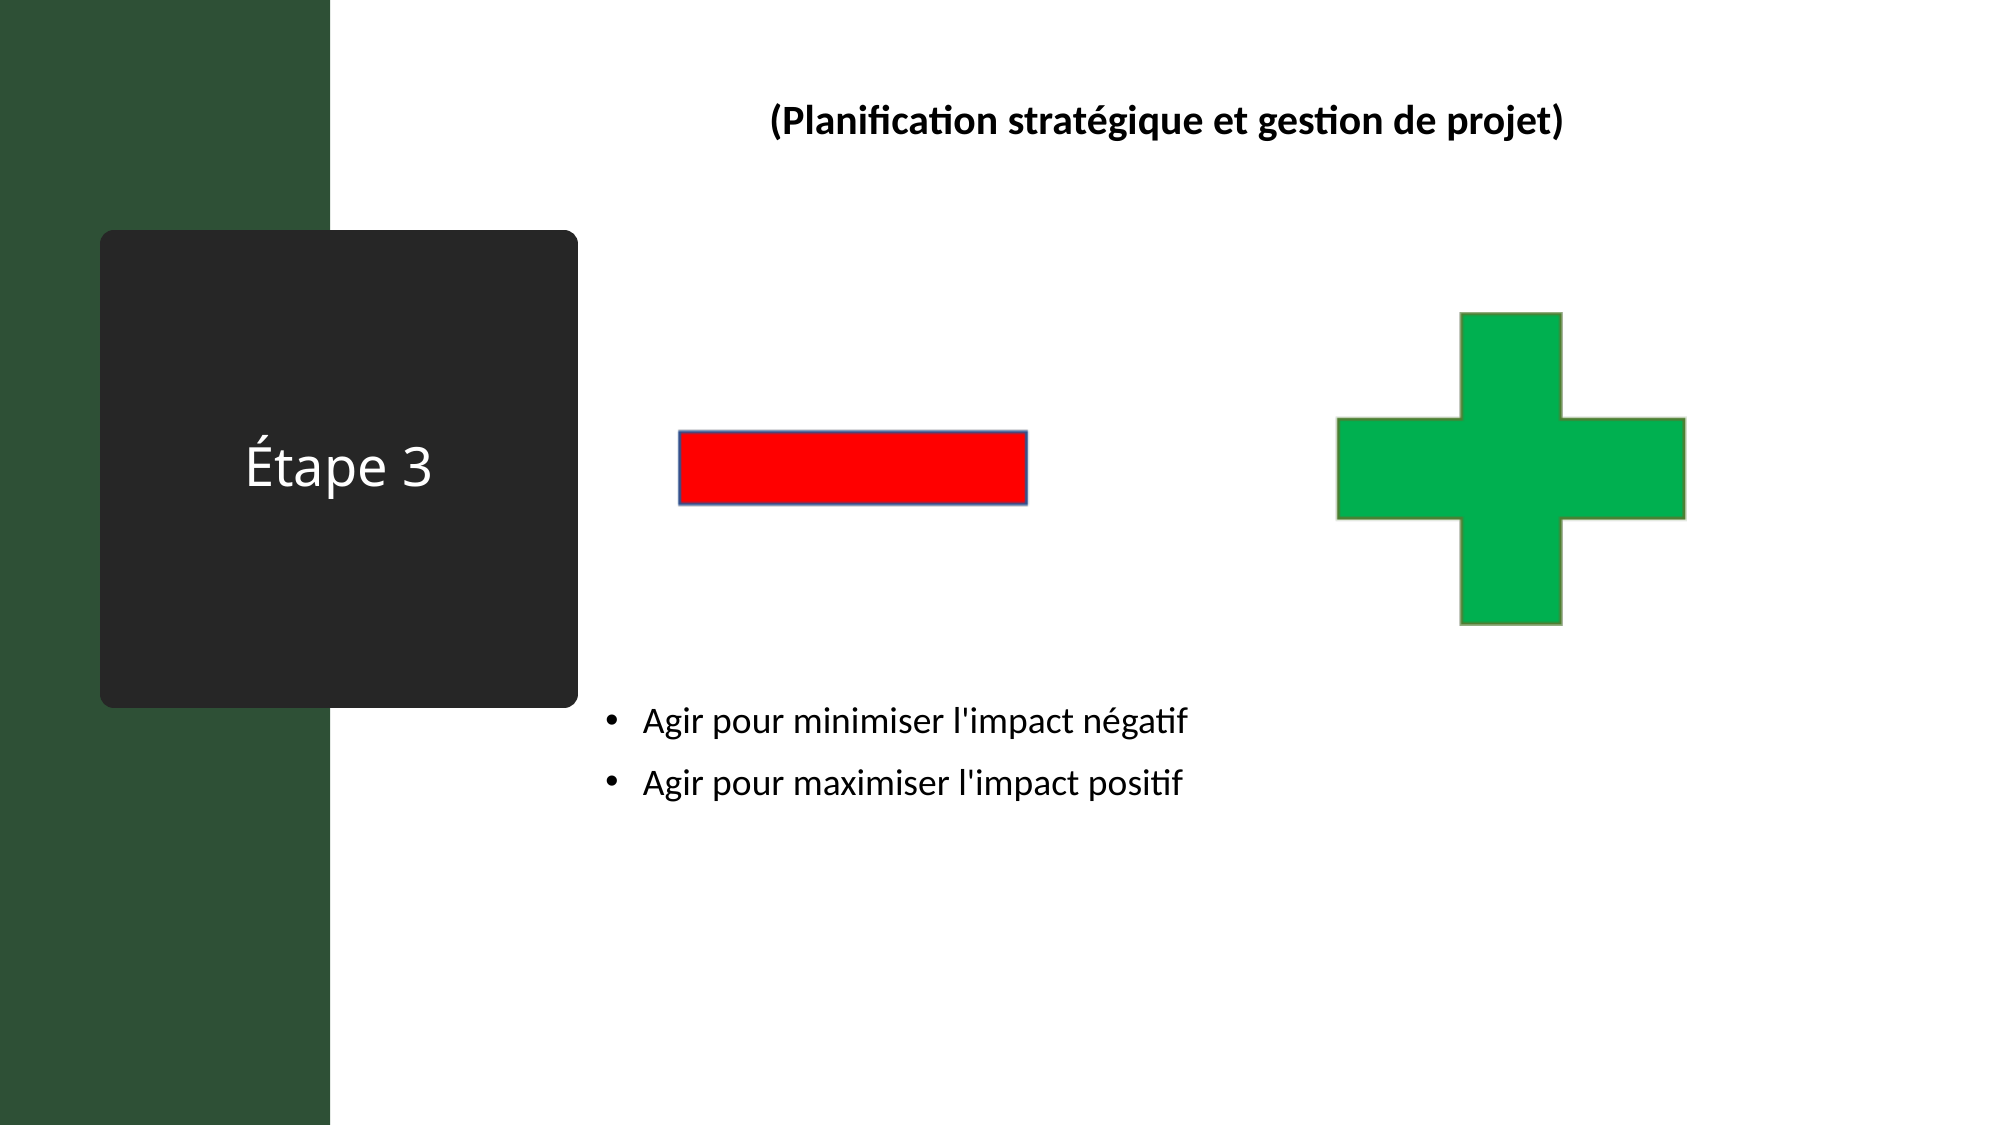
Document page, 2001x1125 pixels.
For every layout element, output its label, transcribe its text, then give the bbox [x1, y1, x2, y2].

title Étape 3 [113, 243, 564, 694]
text_box (Planification stratégique et gestion de projet) [754, 85, 1907, 150]
picture [677, 312, 1688, 626]
text_box [0, 0, 331, 1125]
list Agir pour minimiser l'impact négatif Agir pour maximiser l'impact positif [590, 693, 1842, 1066]
